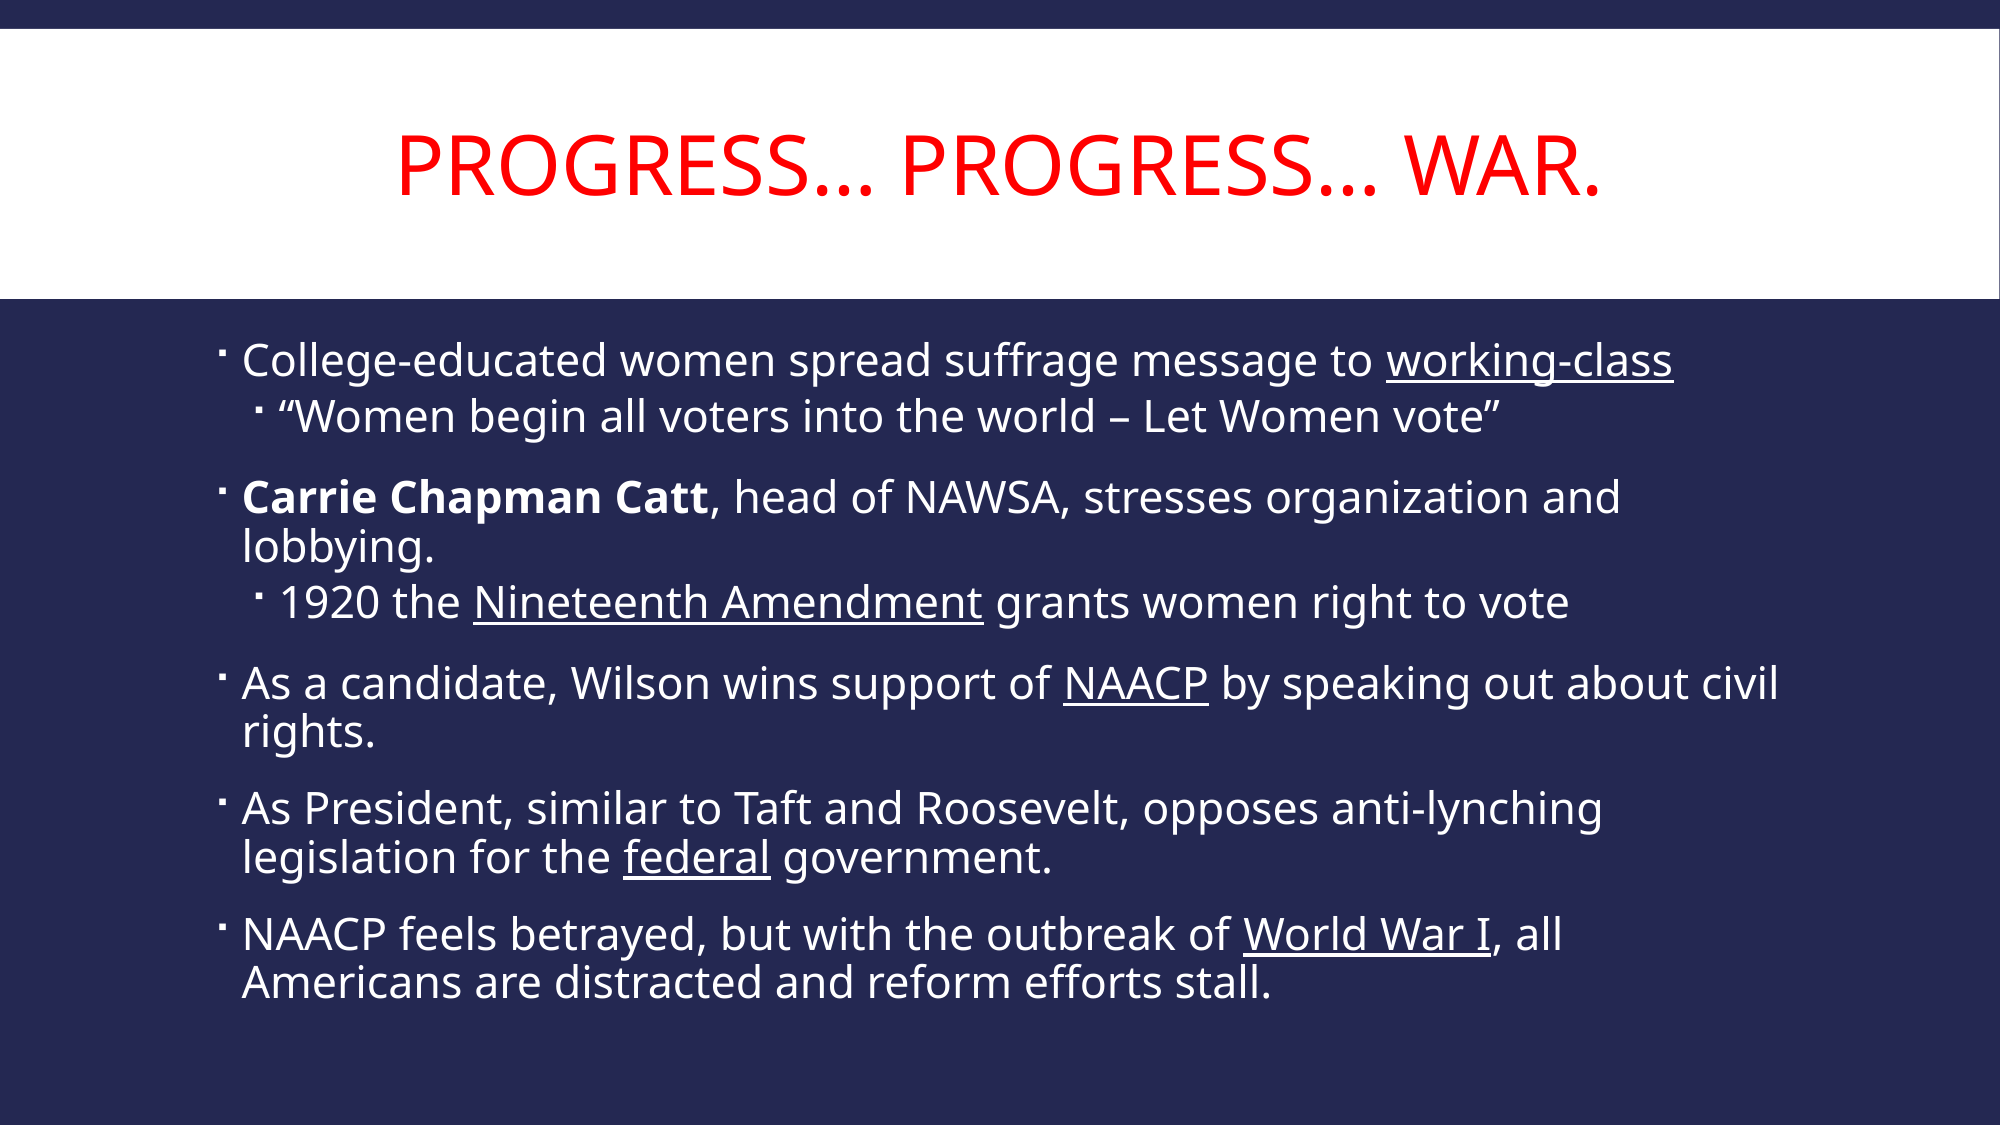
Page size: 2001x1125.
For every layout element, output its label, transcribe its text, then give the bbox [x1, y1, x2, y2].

title ProgRess… Progress… WAR. [197, 46, 1803, 295]
list College-educated women spread suffrage message to working-class “Women begin all voters into the world – Let Women vote” Carrie Chapman Catt, head of NAWSA, stresses organization and lobbying. 1920 the Nineteenth Amendment grants women right to vote As a candidate, Wilson wins support of NAACP by speaking out about civil rights. As President, similar to Taft and Roosevelt, opposes anti-lynching legislation for the federal government. NAACP feels betrayed, but with the outbreak of World War I, all Americans are distracted and reform efforts stall. [197, 329, 1803, 1020]
